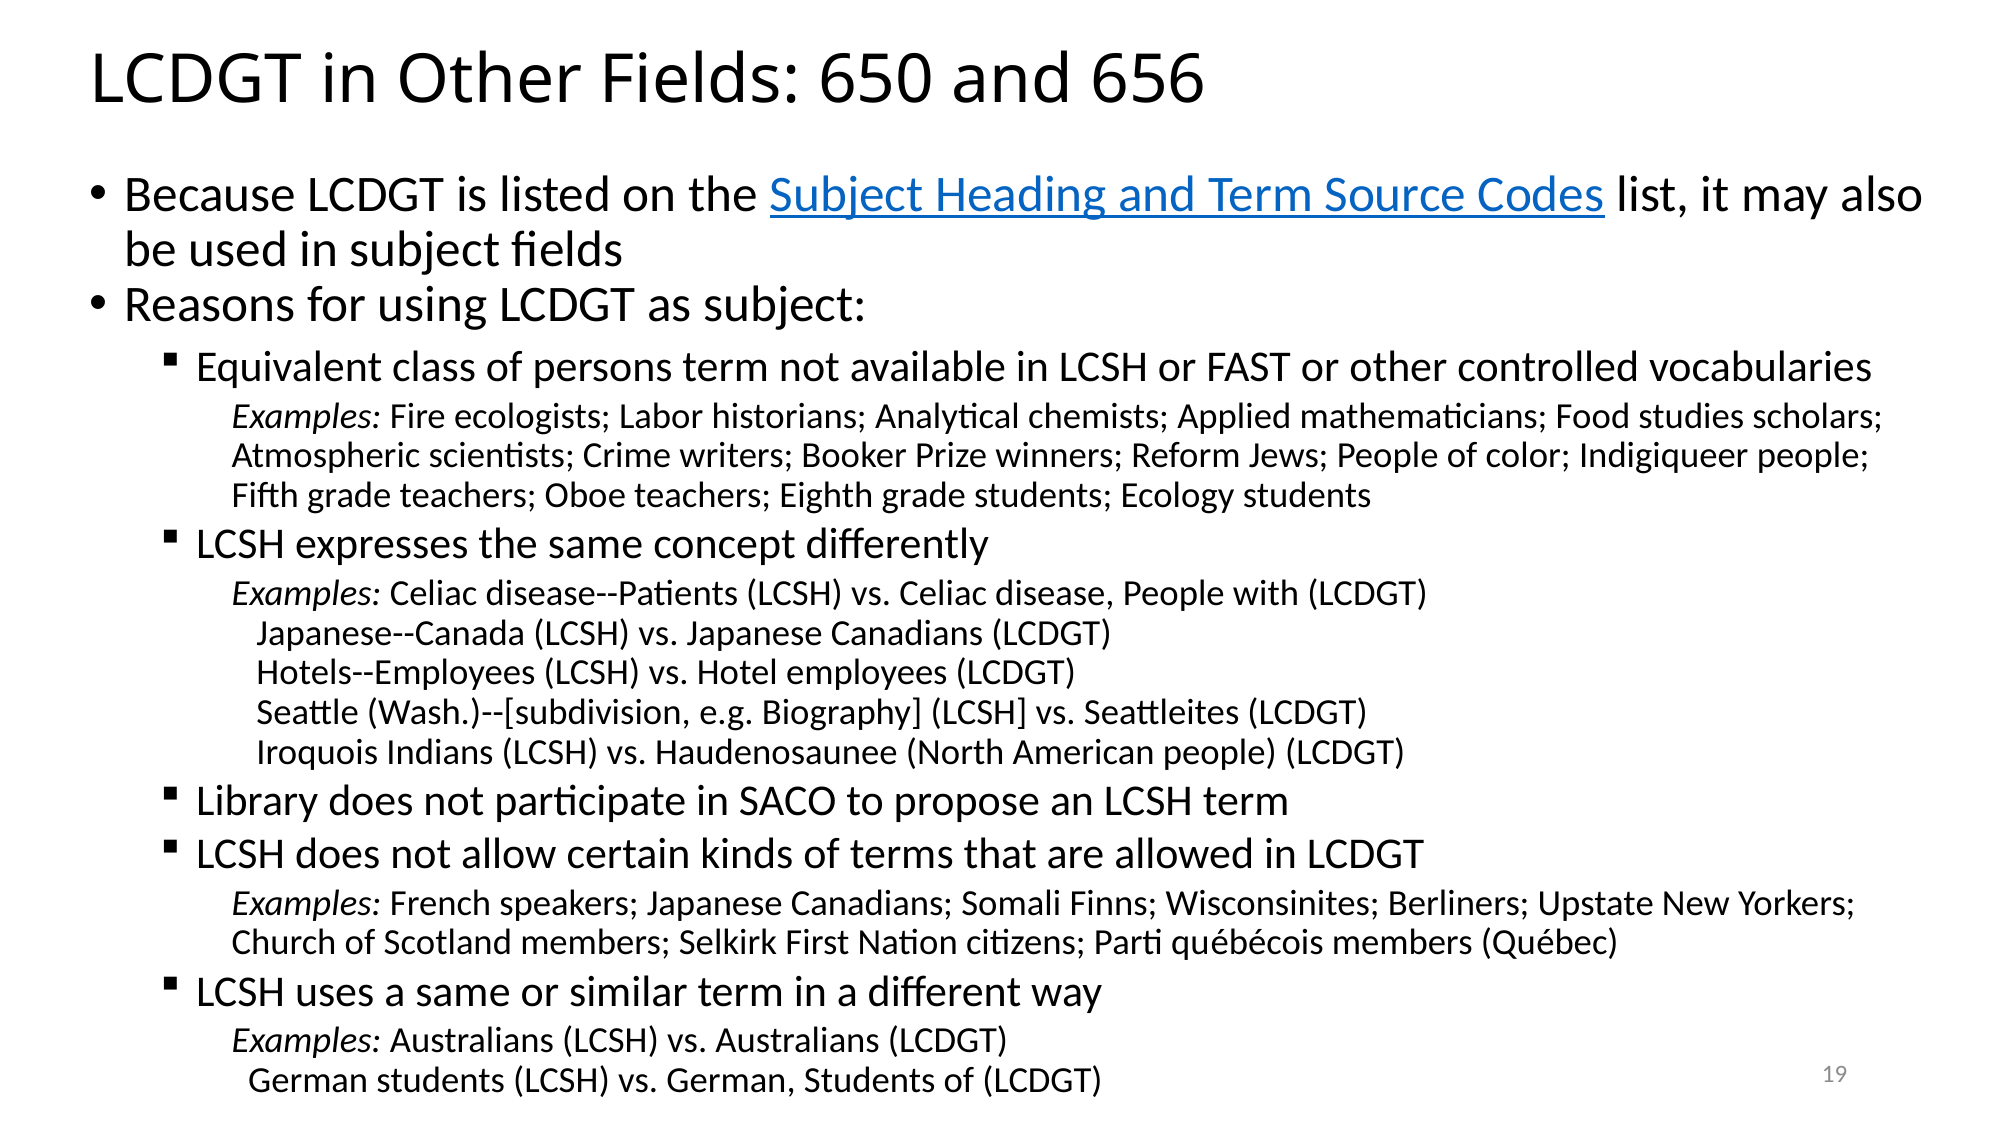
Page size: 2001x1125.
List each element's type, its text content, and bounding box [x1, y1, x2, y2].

slide_number 19 [1412, 1042, 1863, 1103]
title LCDGT in Other Fields: 650 and 656 [74, 36, 1800, 126]
list Because LCDGT is listed on the Subject Heading and Term Source Codes list, it may also be used in subject fields Reasons for using LCDGT as subject: Equivalent class of persons term not available in LCSH or FAST or other controlled vocabularies Examples: Fire ecologists; Labor historians; Analytical chemists; Applied mathematicians; Food studies scholars; Atmospheric scientists; Crime writers; Booker Prize winners; Reform Jews; People of color; Indigiqueer people; Fifth grade teachers; Oboe teachers; Eighth grade students; Ecology students LCSH expresses the same concept differently Examples: Celiac disease--Patients (LCSH) vs. Celiac disease, People with (LCDGT) Japanese--Canada (LCSH) vs. Japanese Canadians (LCDGT) Hotels--Employees (LCSH) vs. Hotel employees (LCDGT) Seattle (Wash.)--[subdivision, e.g. Biography] (LCSH] vs. Seattleites (LCDGT) Iroquois Indians (LCSH) vs. Haudenosaunee (North American people) (LCDGT) Library does not participate in SACO to propose an LCSH term LCSH does not allow certain kinds of terms that are allowed in LCDGT Examples: French speakers; Japanese Canadians; Somali Finns; Wisconsinites; Berliners; Upstate New Yorkers; Church of Scotland members; Selkirk First Nation citizens; Parti québécois members (Québec) LCSH uses a same or similar term in a different way Examples: Australians (LCSH) vs. Australians (LCDGT) German students (LCSH) vs. German, Students of (LCDGT) [74, 159, 1952, 1125]
